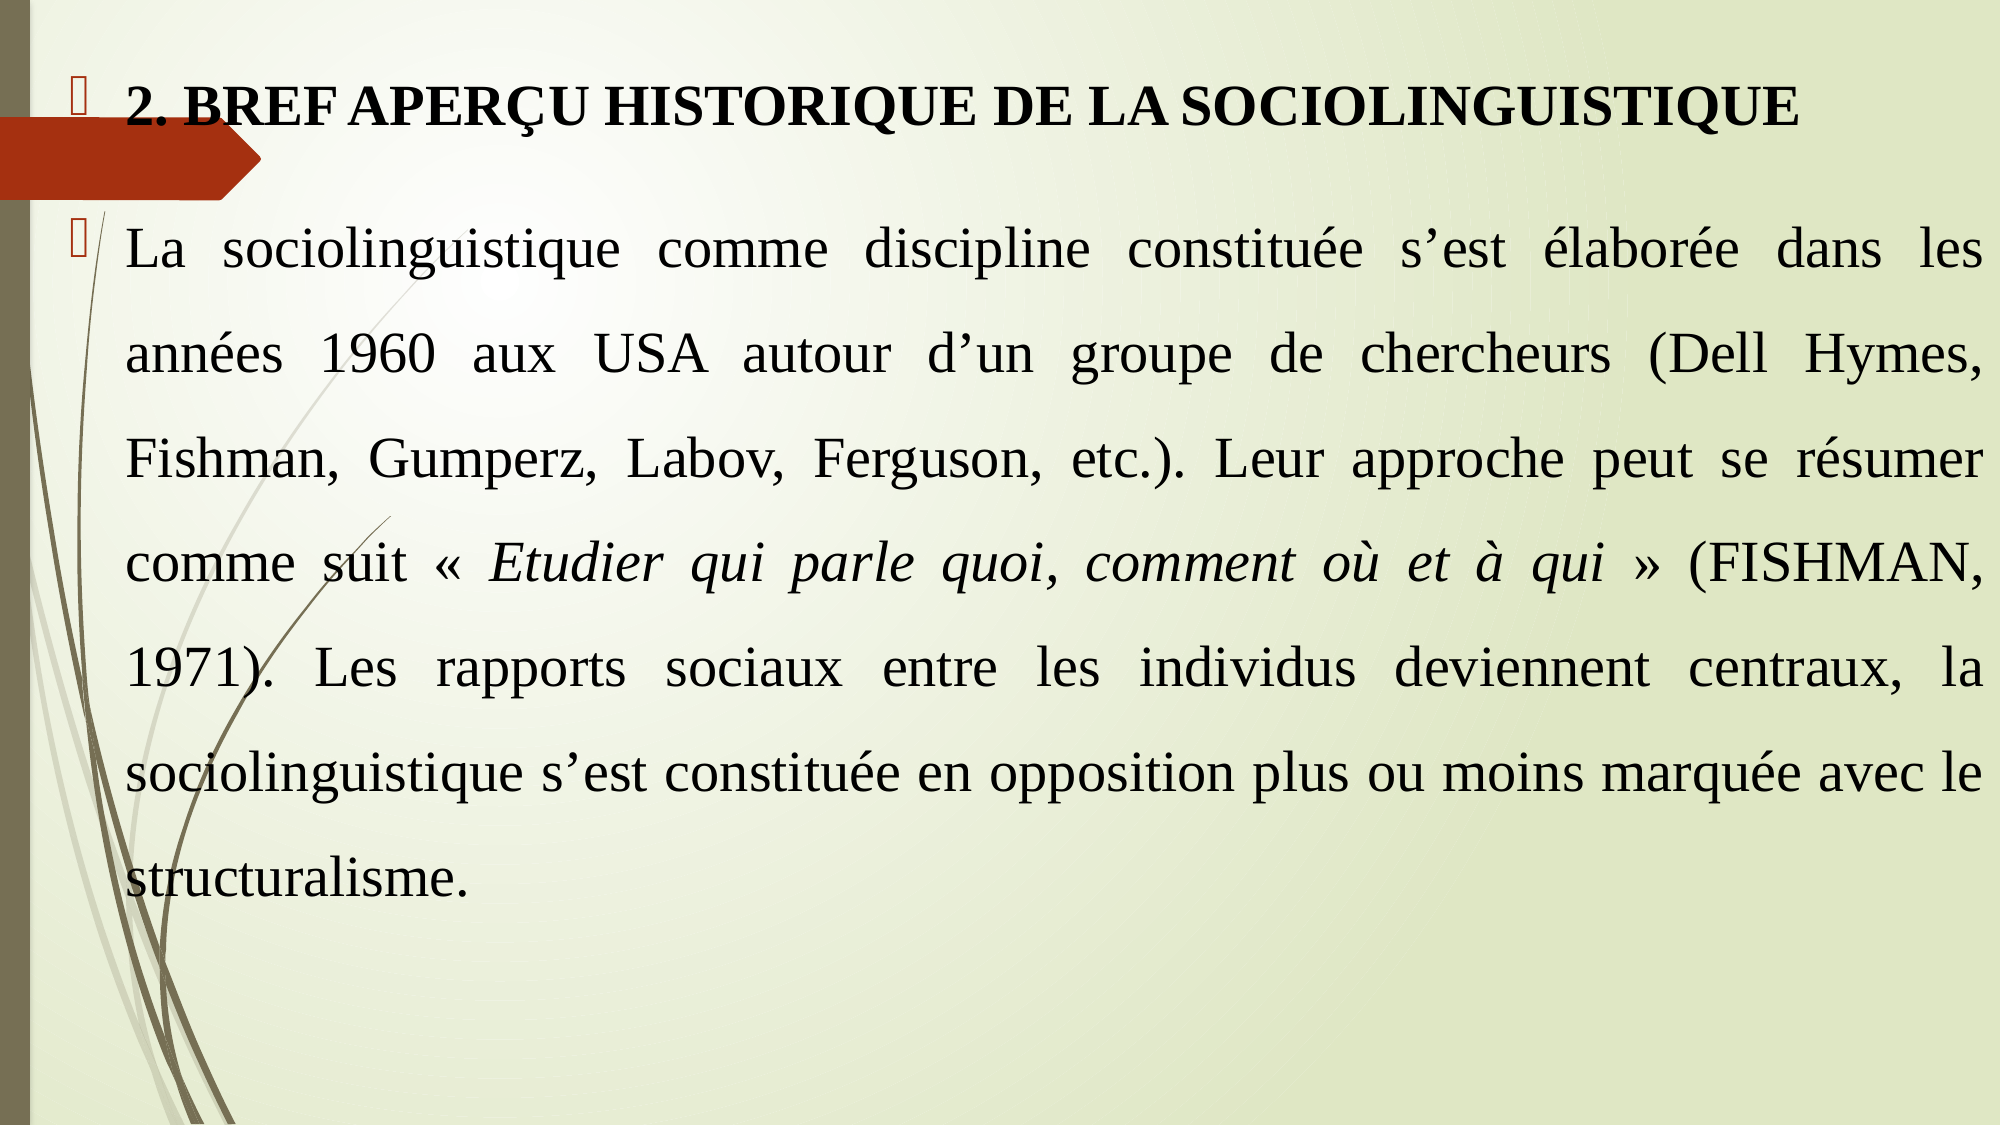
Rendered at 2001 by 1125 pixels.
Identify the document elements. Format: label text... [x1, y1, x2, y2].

list 2. BREF APERÇU HISTORIQUE DE LA SOCIOLINGUISTIQUE La sociolinguistique comme discipline constituée s’est élaborée dans les années 1960 aux USA autour d’un groupe de chercheurs (Dell Hymes, Fishman, Gumperz, Labov, Ferguson, etc.). Leur approche peut se résumer comme suit « Etudier qui parle quoi, comment où et à qui » (FISHMAN, 1971). Les rapports sociaux entre les individus deviennent centraux, la sociolinguistique s’est constituée en opposition plus ou moins marquée avec le structuralisme. [54, 24, 2000, 1125]
